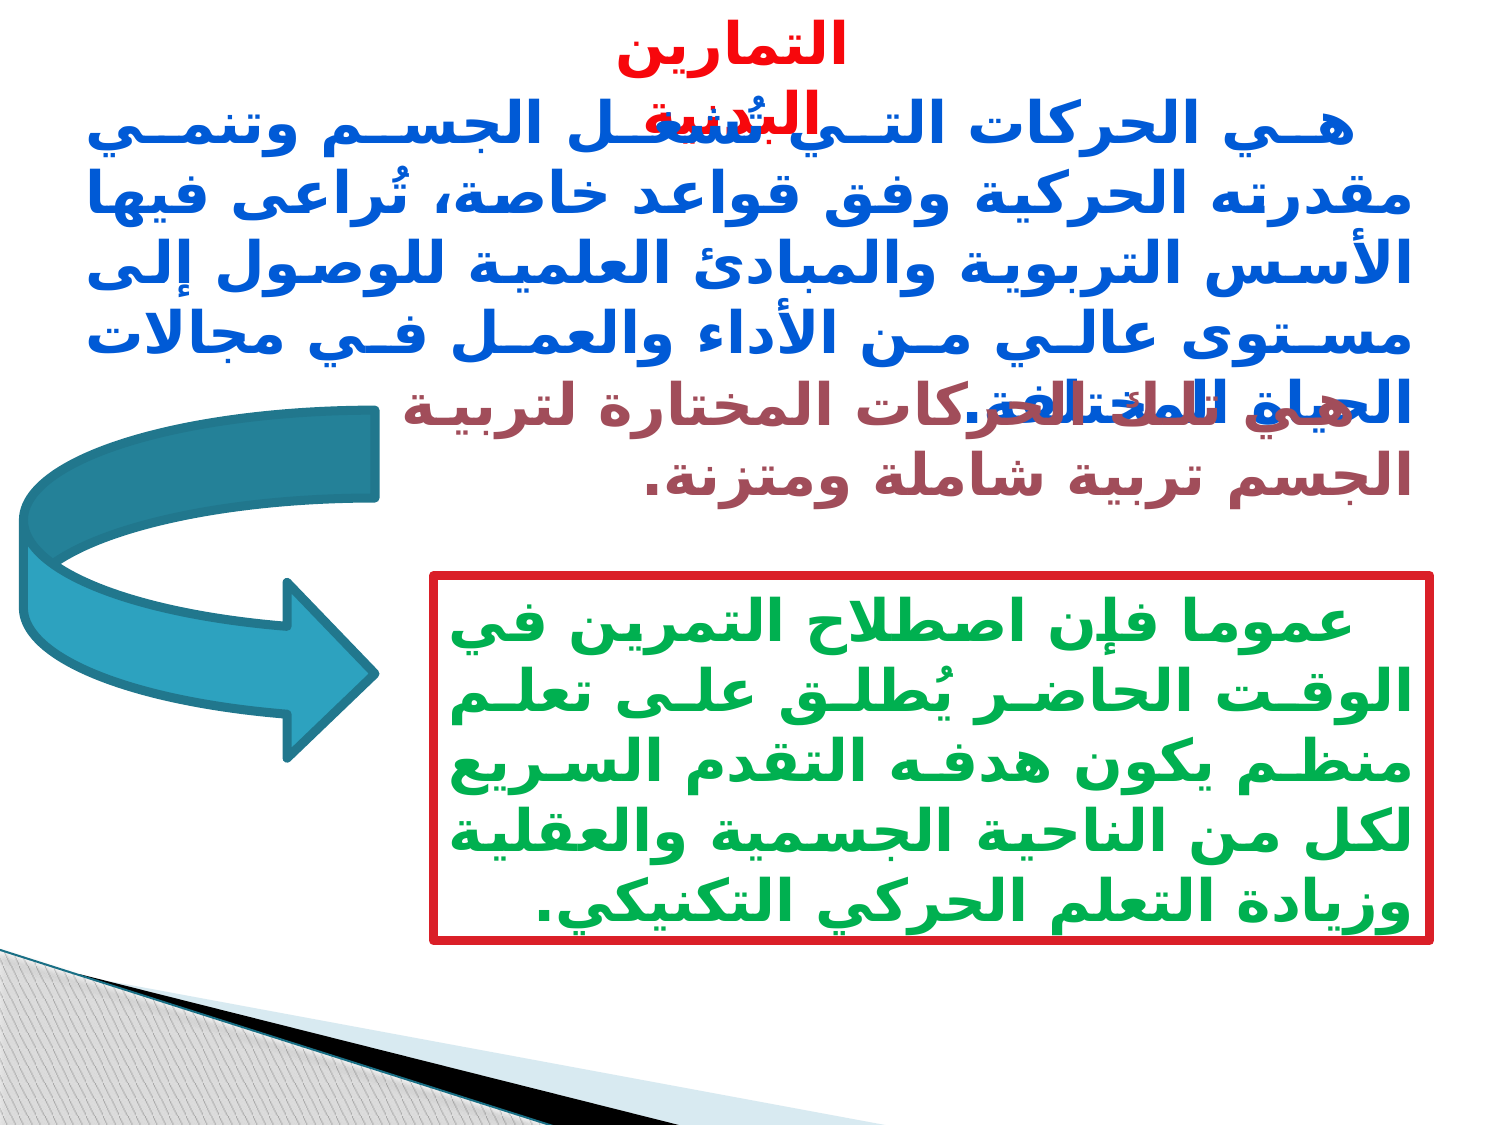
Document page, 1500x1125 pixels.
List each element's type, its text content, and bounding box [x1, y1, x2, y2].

text_box [18, 405, 380, 763]
text_box هي الحركات التي تُشغل الجسم وتنمي مقدرته الحركية وفق قواعد خاصة، تُراعى فيها الأسس التربوية والمبادئ العلمية للوصول إلى مستوى عالي من الأداء والعمل في مجالات الحياة المختلفة. [70, 78, 1430, 443]
text_box التمارين البدنية [562, 0, 903, 78]
text_box عموما فإن اصطلاح التمرين في الوقت الحاضر يُطلق على تعلم منظم يكون هدفه التقدم السريع لكل من الناحية الجسمية والعقلية وزيادة التعلم الحركي التكنيكي. [429, 571, 1434, 945]
text_box هي تلك الحركات المختارة لتربية الجسم تربية شاملة ومتزنة. [386, 359, 1430, 515]
